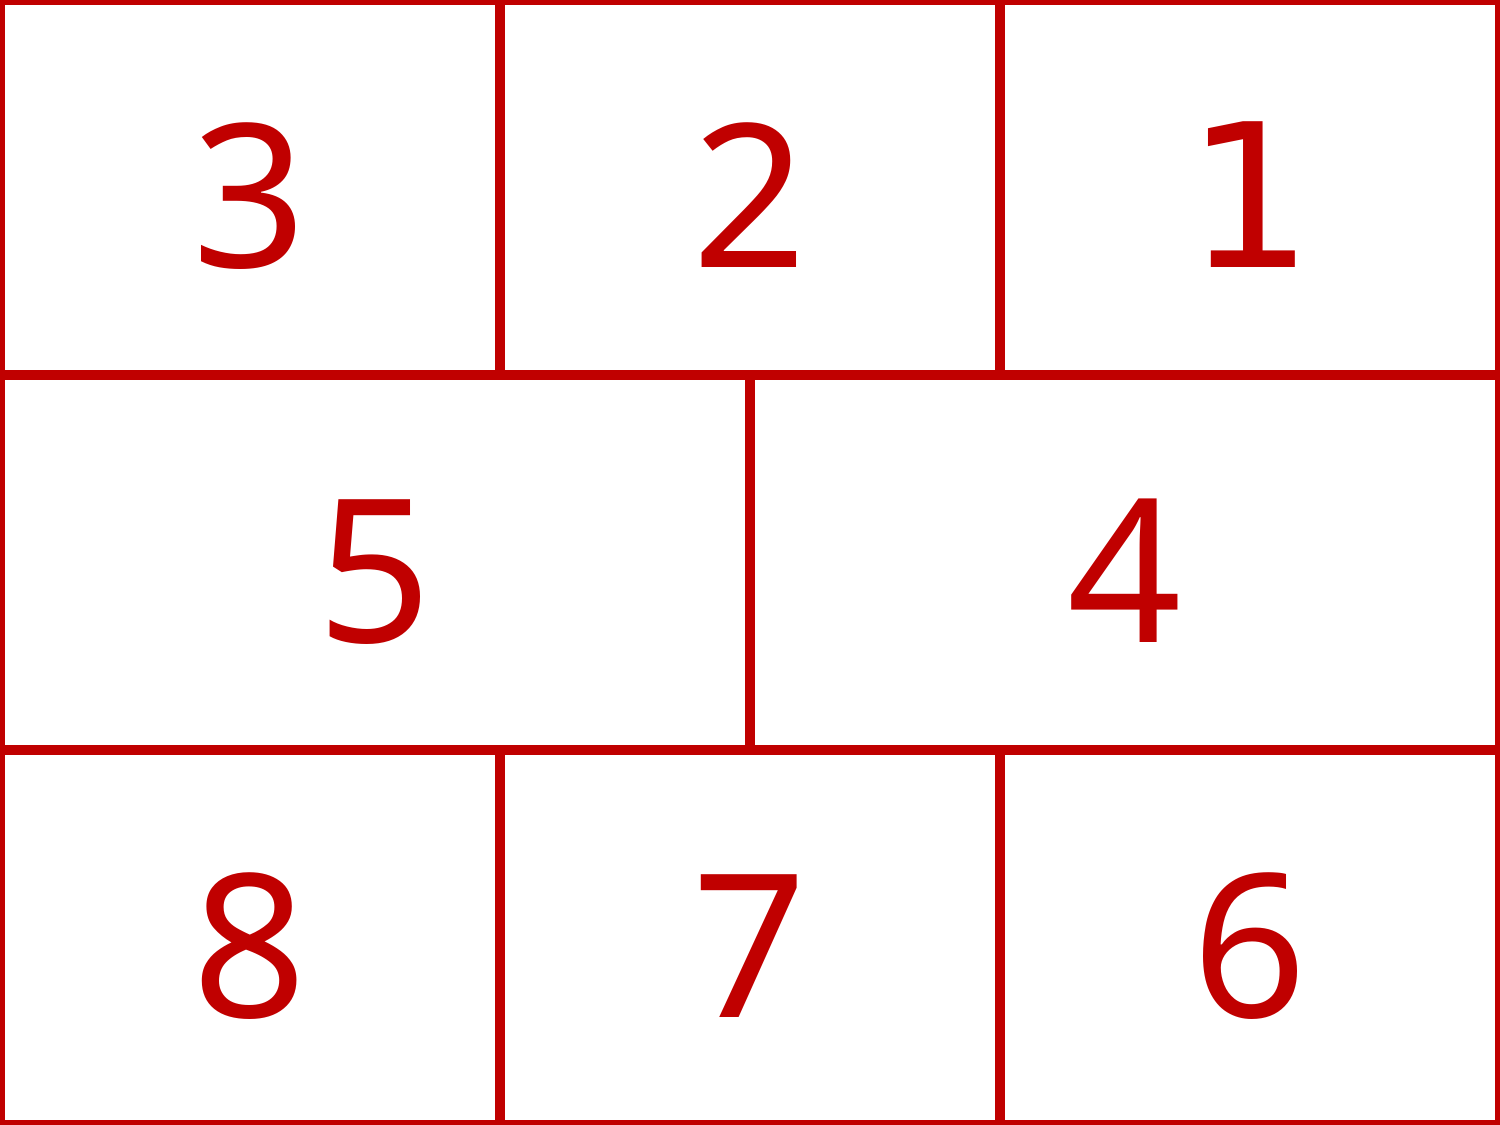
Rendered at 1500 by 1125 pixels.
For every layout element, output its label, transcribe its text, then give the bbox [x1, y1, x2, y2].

text_box 3 [0, 0, 498, 373]
text_box 8 [0, 752, 498, 1125]
text_box 5 [0, 373, 752, 752]
text_box 2 [498, 0, 998, 373]
text_box 4 [752, 373, 1500, 748]
text_box 7 [498, 748, 998, 1125]
text_box 6 [998, 748, 1500, 1125]
text_box 1 [998, 0, 1500, 373]
